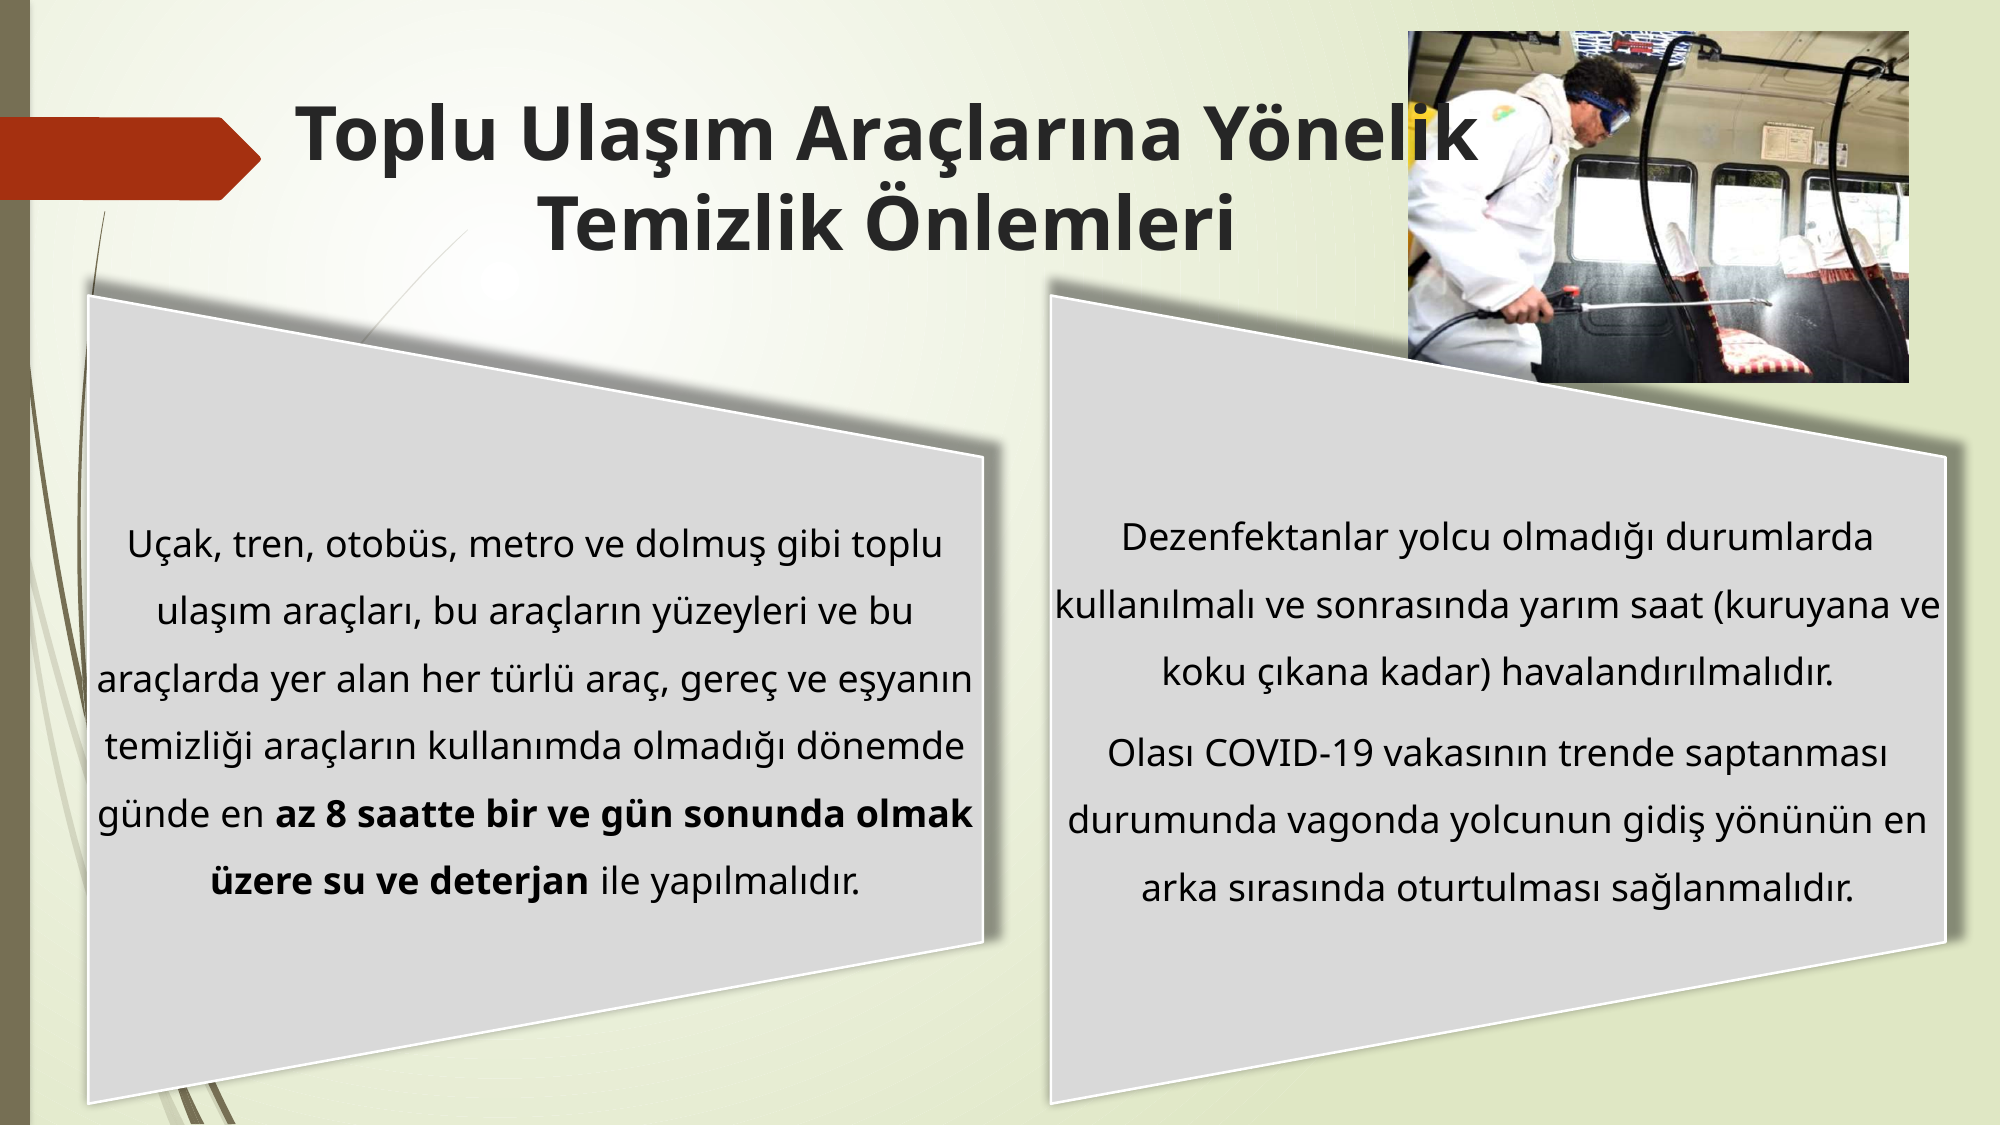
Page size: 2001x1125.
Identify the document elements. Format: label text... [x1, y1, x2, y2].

title Toplu Ulaşım Araçlarına Yönelik Temizlik Önlemleri [156, 77, 1403, 288]
picture [1407, 31, 1909, 295]
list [87, 295, 1946, 1104]
